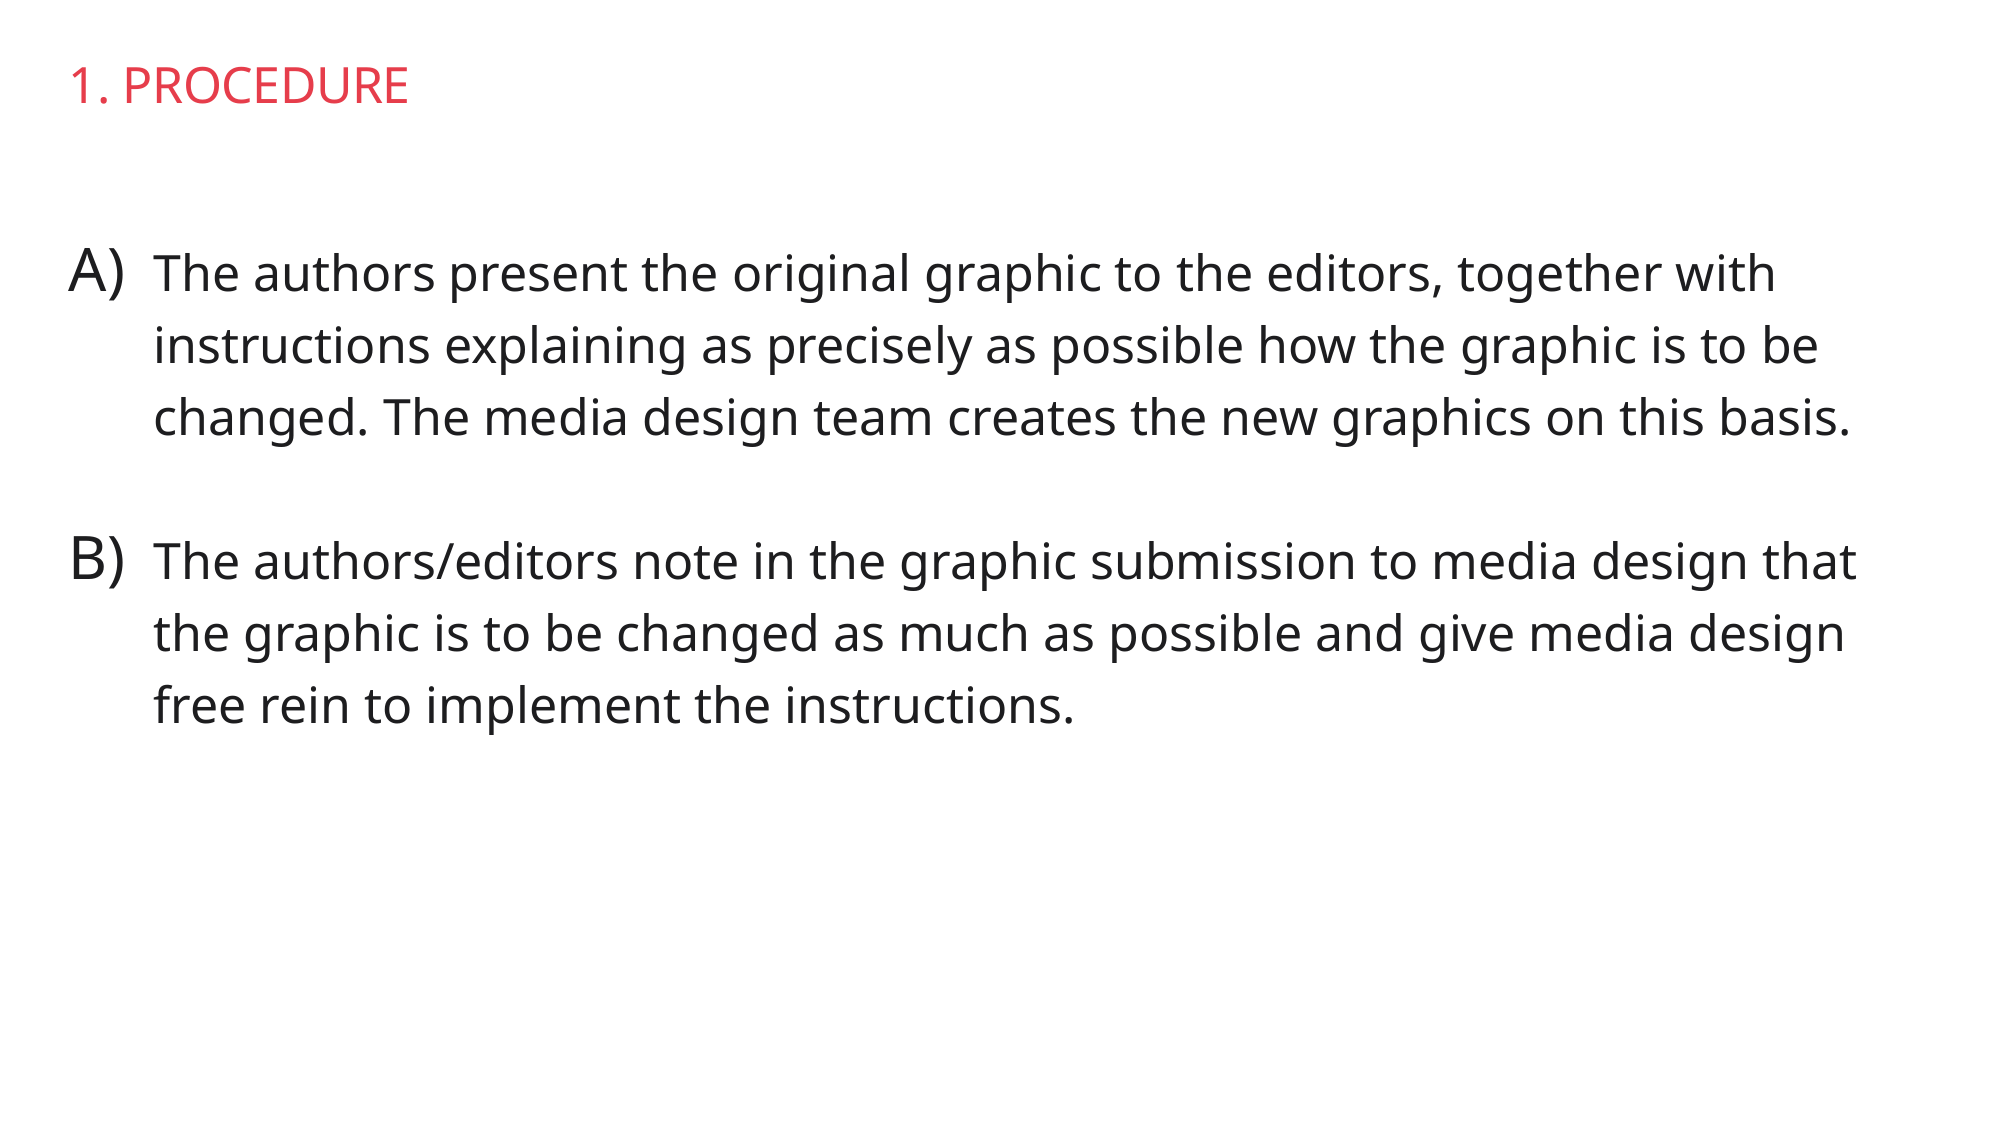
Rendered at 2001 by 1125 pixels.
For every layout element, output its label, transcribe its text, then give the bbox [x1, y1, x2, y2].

list The authors present the original graphic to the editors, together with instructions explaining as precisely as possible how the graphic is to be changed. The media design team creates the new graphics on this basis. The authors/editors note in the graphic submission to media design that the graphic is to be changed as much as possible and give media design free rein to implement the instructions. [69, 229, 1931, 1069]
title 1. Procedure [69, 56, 1931, 119]
